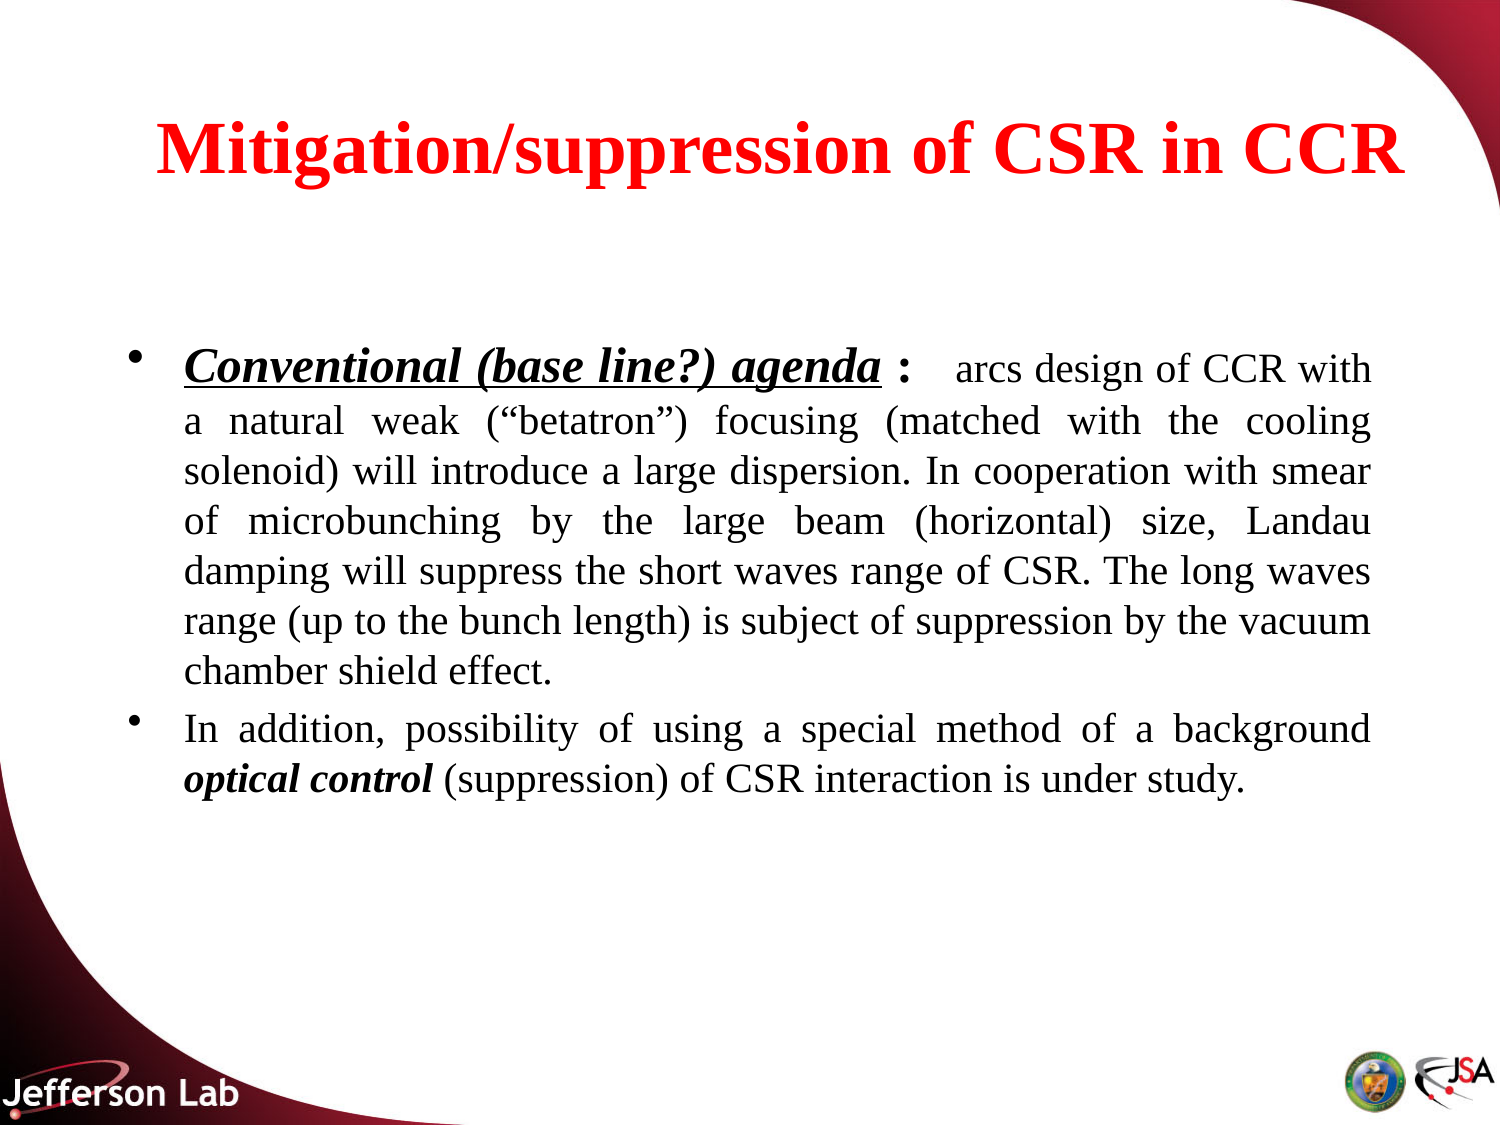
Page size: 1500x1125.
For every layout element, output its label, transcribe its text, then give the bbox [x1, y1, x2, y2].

list Conventional (base line?) agenda : arcs design of CCR with a natural weak (“betatron”) focusing (matched with the cooling solenoid) will introduce a large dispersion. In cooperation with smear of microbunching by the large beam (horizontal) size, Landau damping will suppress the short waves range of CSR. The long waves range (up to the bunch length) is subject of suppression by the vacuum chamber shield effect. In addition, possibility of using a special method of a background optical control (suppression) of CSR interaction is under study. [112, 324, 1388, 1000]
title Mitigation/suppression of CSR in CCR [112, 50, 1450, 238]
picture [0, 0, 1500, 1125]
